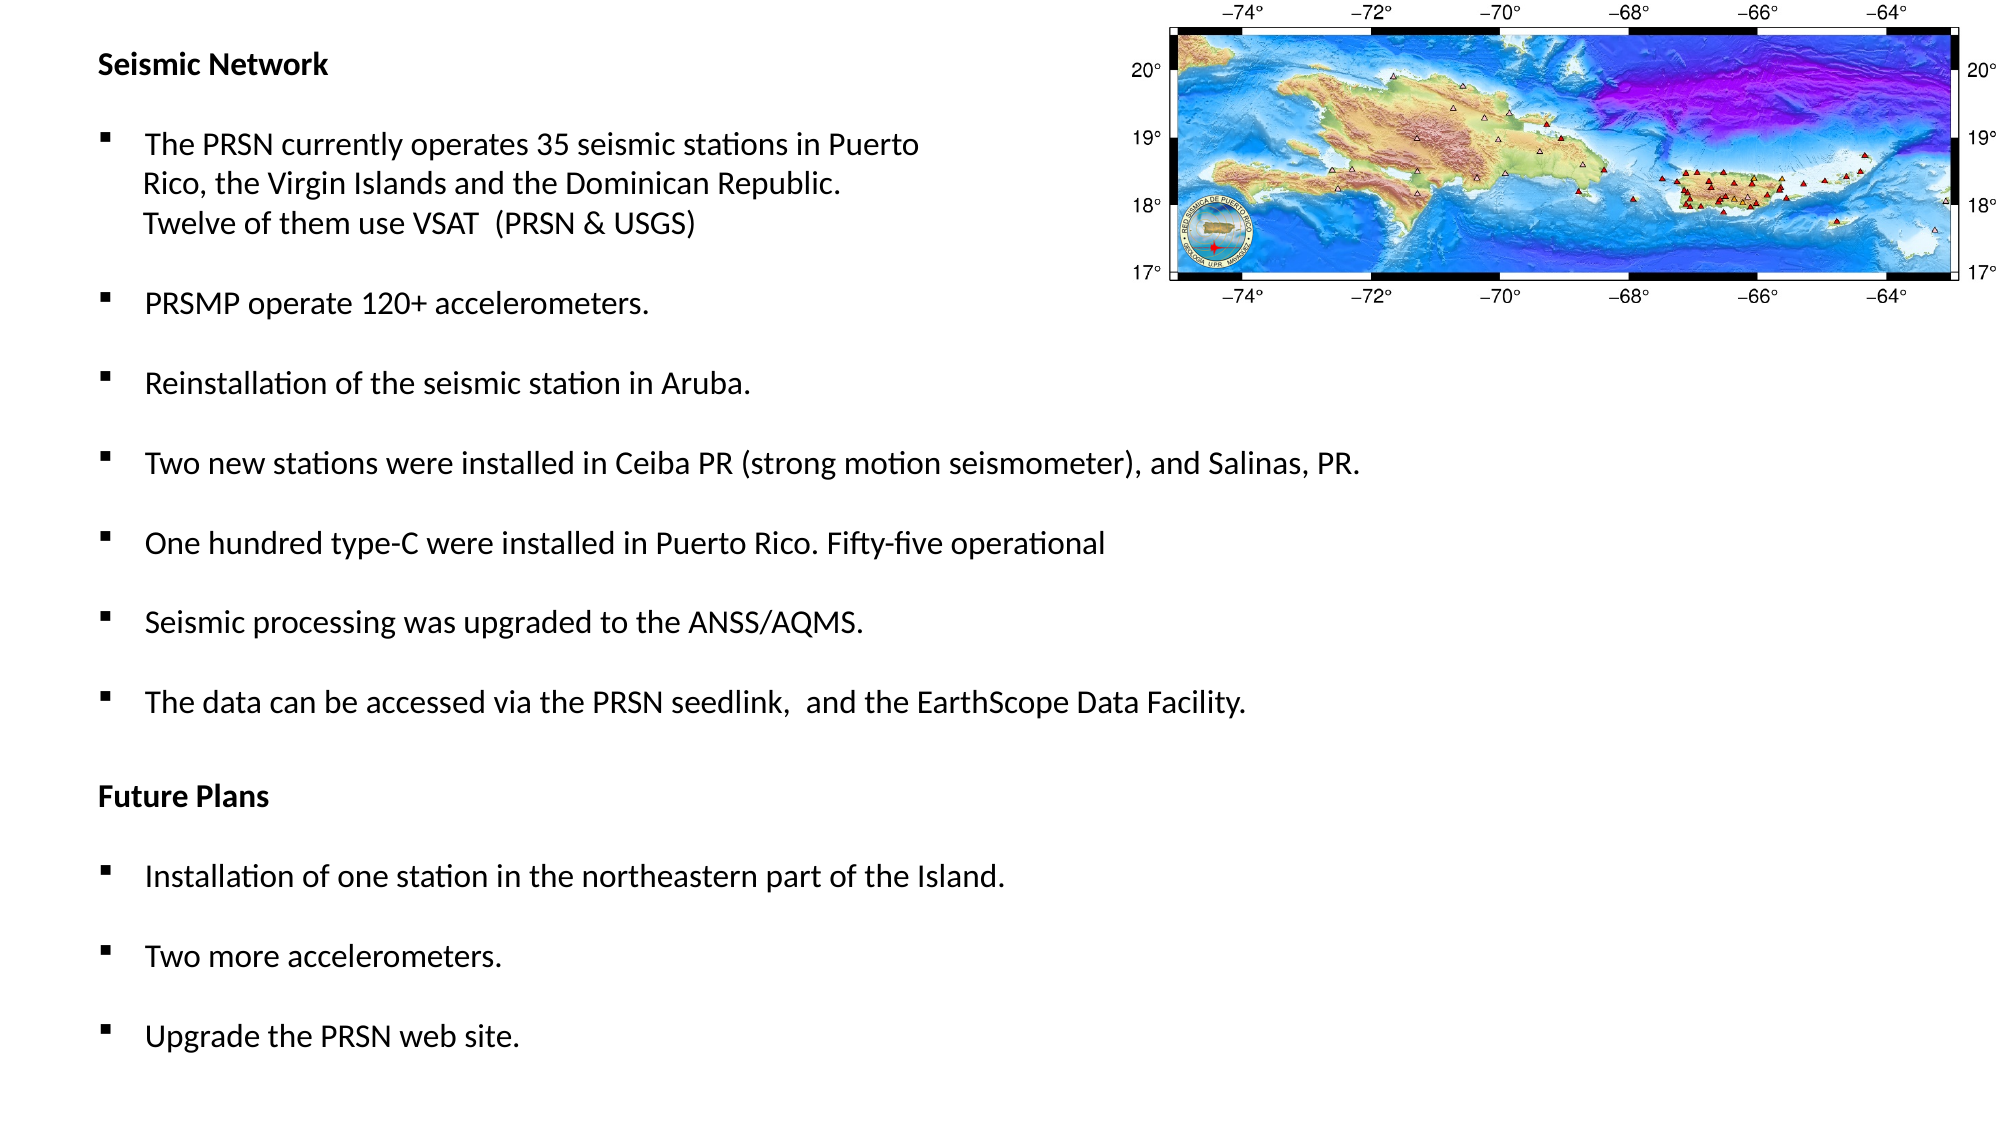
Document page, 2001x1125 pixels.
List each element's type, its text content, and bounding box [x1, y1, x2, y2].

picture [1132, 4, 1996, 304]
text_box Future Plans Installation of one station in the northeastern part of the Island. Two more accelerometers. Upgrade the PRSN web site. [83, 767, 1822, 1062]
text_box Seismic Network The PRSN currently operates 35 seismic stations in Puerto Rico, the Virgin Islands and the Dominican Republic. Twelve of them use VSAT (PRSN & USGS) PRSMP operate 120+ accelerometers. Reinstallation of the seismic station in Aruba. Two new stations were installed in Ceiba PR (strong motion seismometer), and Salinas, PR. One hundred type-C were installed in Puerto Rico. Fifty-five operational Seismic processing was upgraded to the ANSS/AQMS. The data can be accessed via the PRSN seedlink, and the EarthScope Data Facility. [83, 34, 1416, 767]
